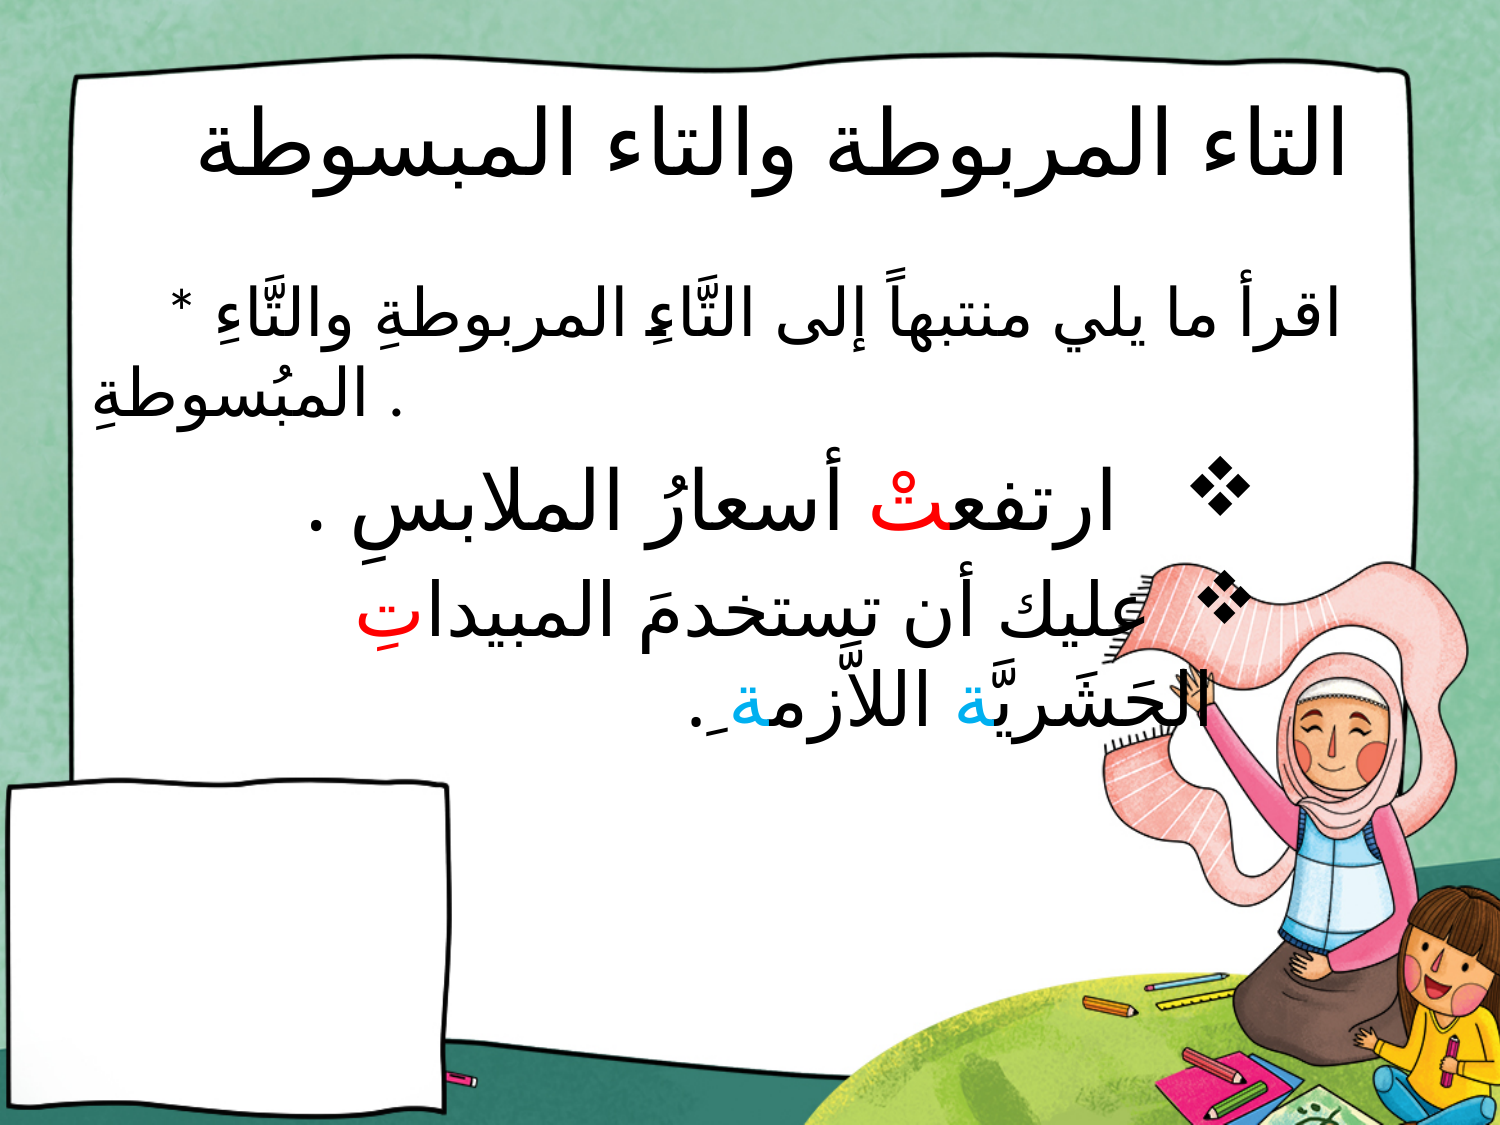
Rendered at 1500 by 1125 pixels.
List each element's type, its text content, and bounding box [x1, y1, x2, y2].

list * اقرأ ما يلي منتبهاً إلى التَّاءِ المربوطةِ والتَّاءِ المبُسوطةِ . ارتفعتْ أسعارُ الملابسِ . عليك أن تستخدمَ المبيداتِ الحَشَريَّة اللاَّزمة ِ. [75, 262, 1425, 1005]
picture [0, 0, 1500, 1125]
title التاء المربوطة والتاء المبسوطة [75, 45, 1425, 233]
